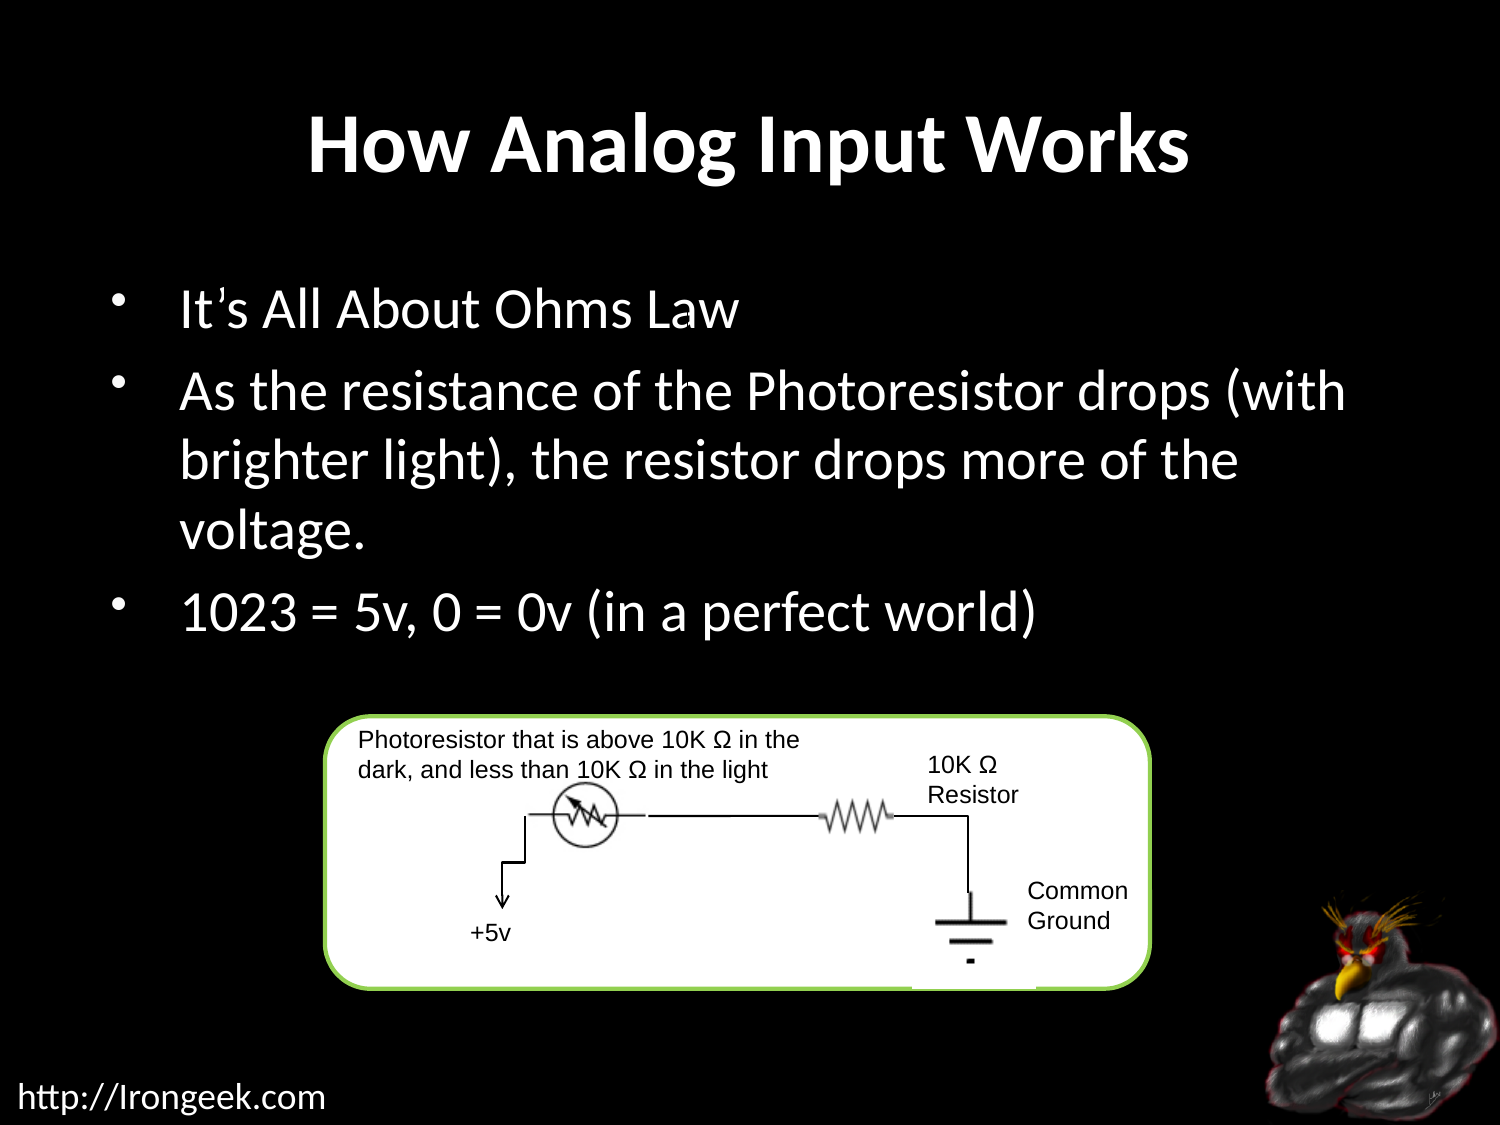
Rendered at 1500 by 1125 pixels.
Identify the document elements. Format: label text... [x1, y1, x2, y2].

picture [524, 753, 649, 878]
picture [1259, 890, 1500, 1125]
text_box [357, 714, 1153, 991]
picture [799, 761, 913, 872]
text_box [893, 815, 969, 894]
list It’s All About Ohms Law As the resistance of the Photoresistor drops (with brighter light), the resistor drops more of the voltage. 1023 = 5v, 0 = 0v (in a perfect world) [74, 262, 1426, 1036]
picture [912, 866, 1037, 989]
text_box +5v [455, 909, 550, 954]
title How Analog Input Works [75, 45, 1425, 233]
text_box [322, 722, 920, 991]
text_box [466, 850, 561, 874]
text_box Common Ground [1037, 866, 1150, 942]
text_box 10K Ω Resistor [912, 741, 1050, 817]
text_box Photoresistor that is above 10K Ω in the dark, and less than 10K Ω in the light [343, 716, 819, 791]
